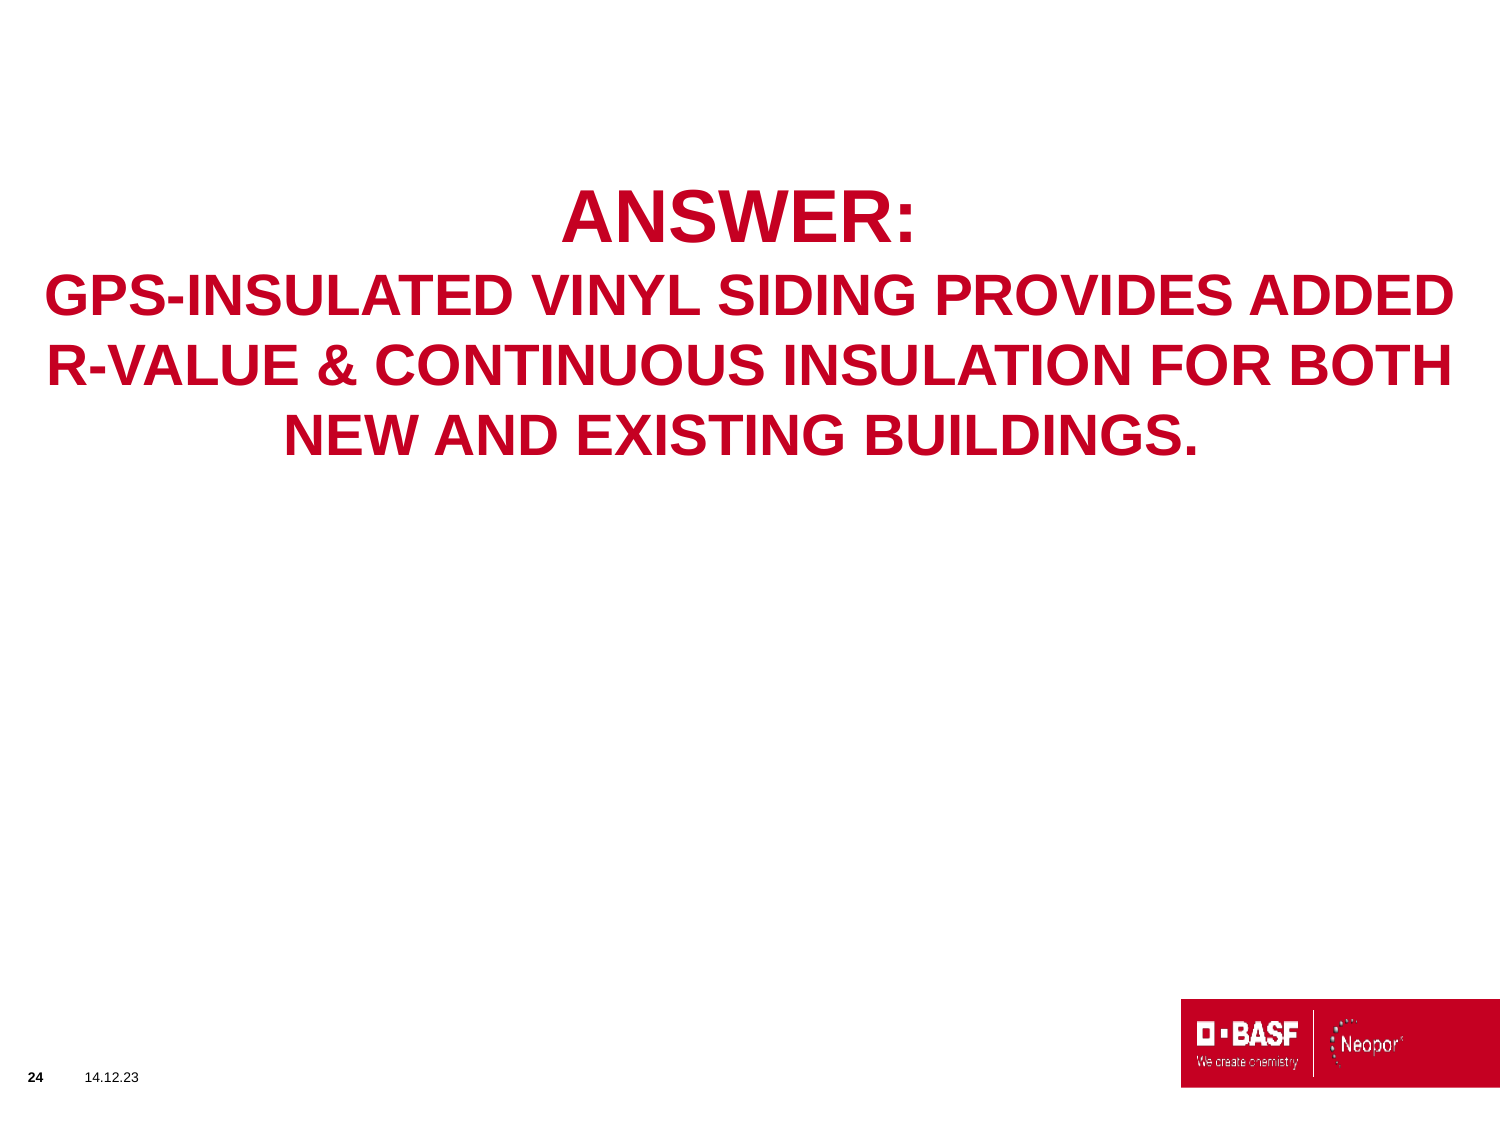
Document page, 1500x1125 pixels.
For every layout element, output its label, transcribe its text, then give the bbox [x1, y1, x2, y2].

title ANSWER: GPS-INSULATED VINYL SIDING PROVIDES ADDED R-VALUE & CONTINUOUS INSULATION FOR BOTH NEW AND EXISTING BUILDINGS. [27, 167, 1472, 308]
picture [1330, 1019, 1403, 1068]
picture [1197, 1021, 1298, 1070]
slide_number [84, 1068, 143, 1094]
slide_number 24 [27, 1068, 73, 1094]
